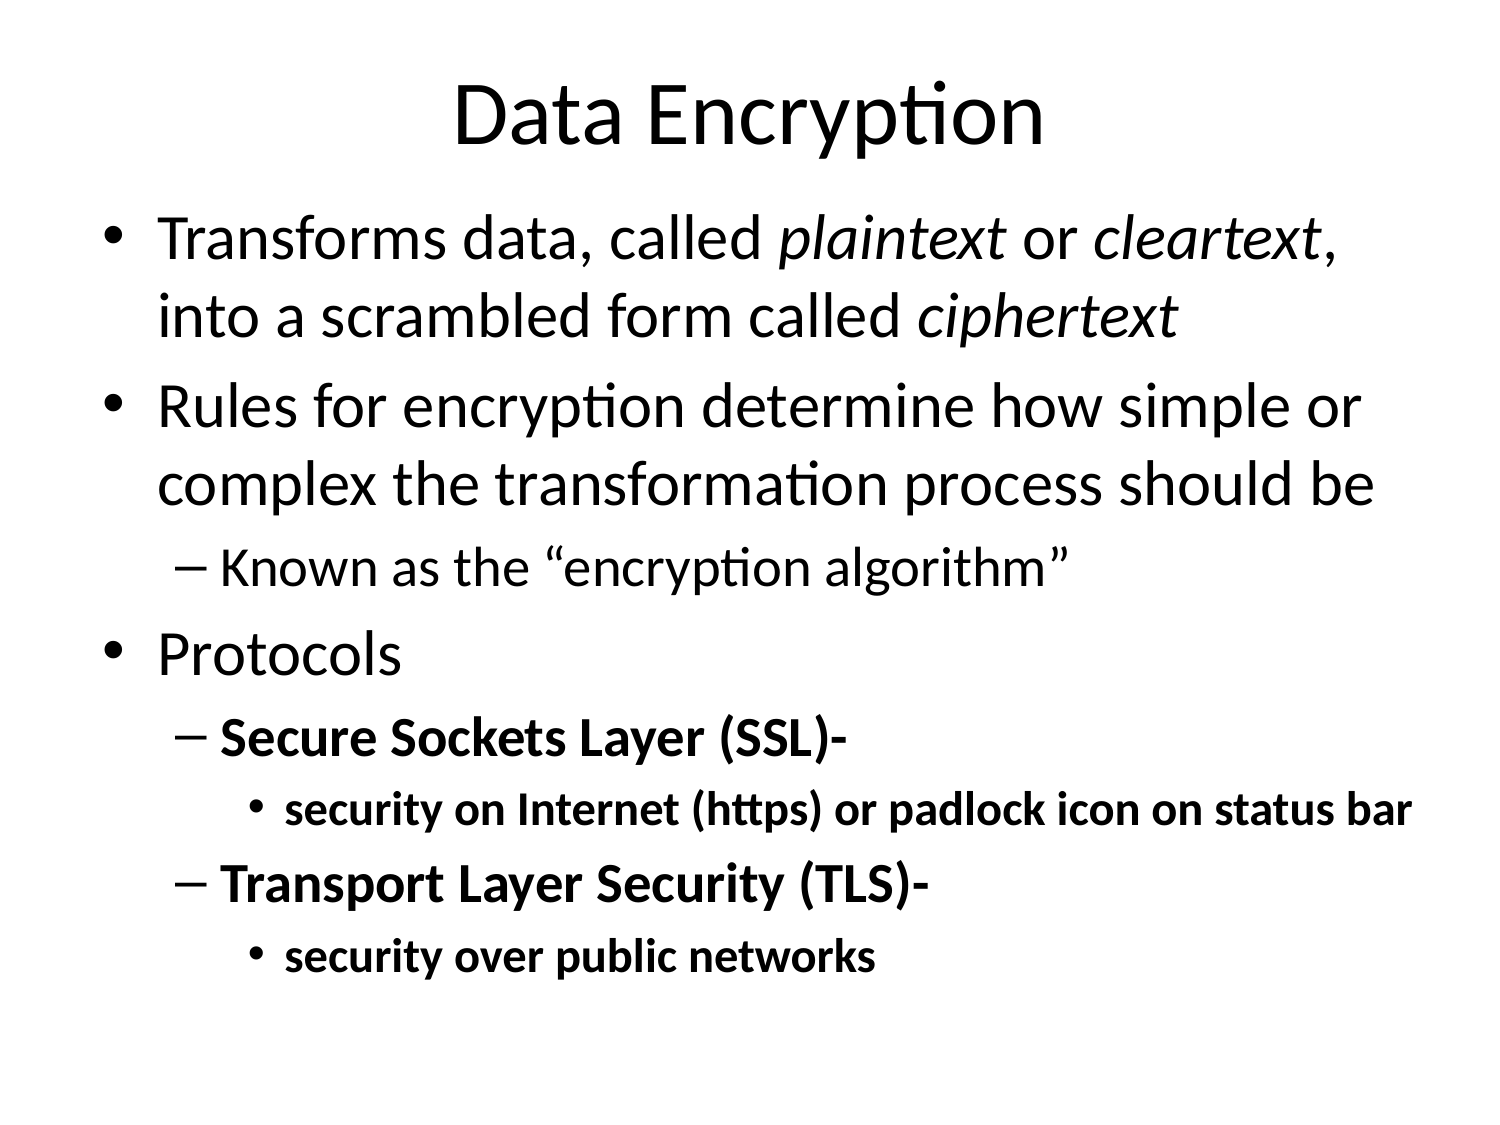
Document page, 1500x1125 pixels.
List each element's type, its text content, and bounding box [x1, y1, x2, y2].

title Data Encryption [75, 45, 1425, 233]
list Transforms data, called plaintext or cleartext, into a scrambled form called ciphertext Rules for encryption determine how simple or complex the transformation process should be Known as the “encryption algorithm” Protocols Secure Sockets Layer (SSL)- security on Internet (https) or padlock icon on status bar Transport Layer Security (TLS)- security over public networks [87, 187, 1438, 1013]
